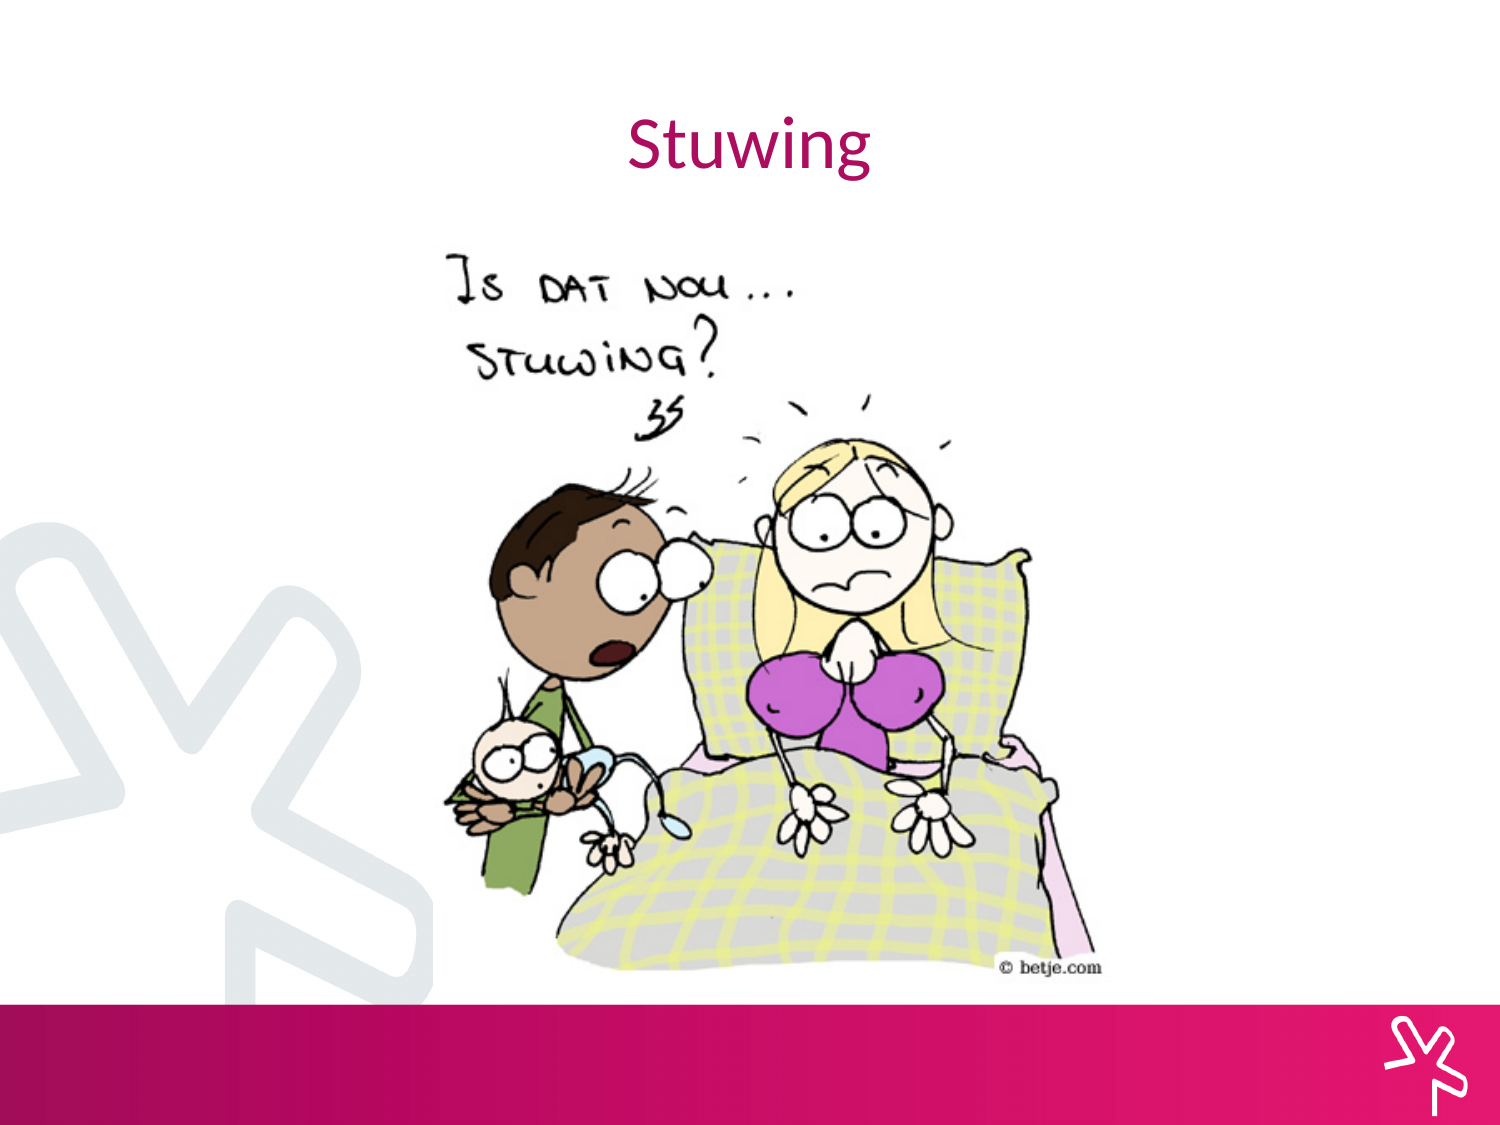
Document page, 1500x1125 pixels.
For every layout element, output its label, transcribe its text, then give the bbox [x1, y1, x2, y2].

title Stuwing [75, 45, 1425, 233]
picture [0, 0, 1500, 1125]
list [433, 232, 1108, 984]
